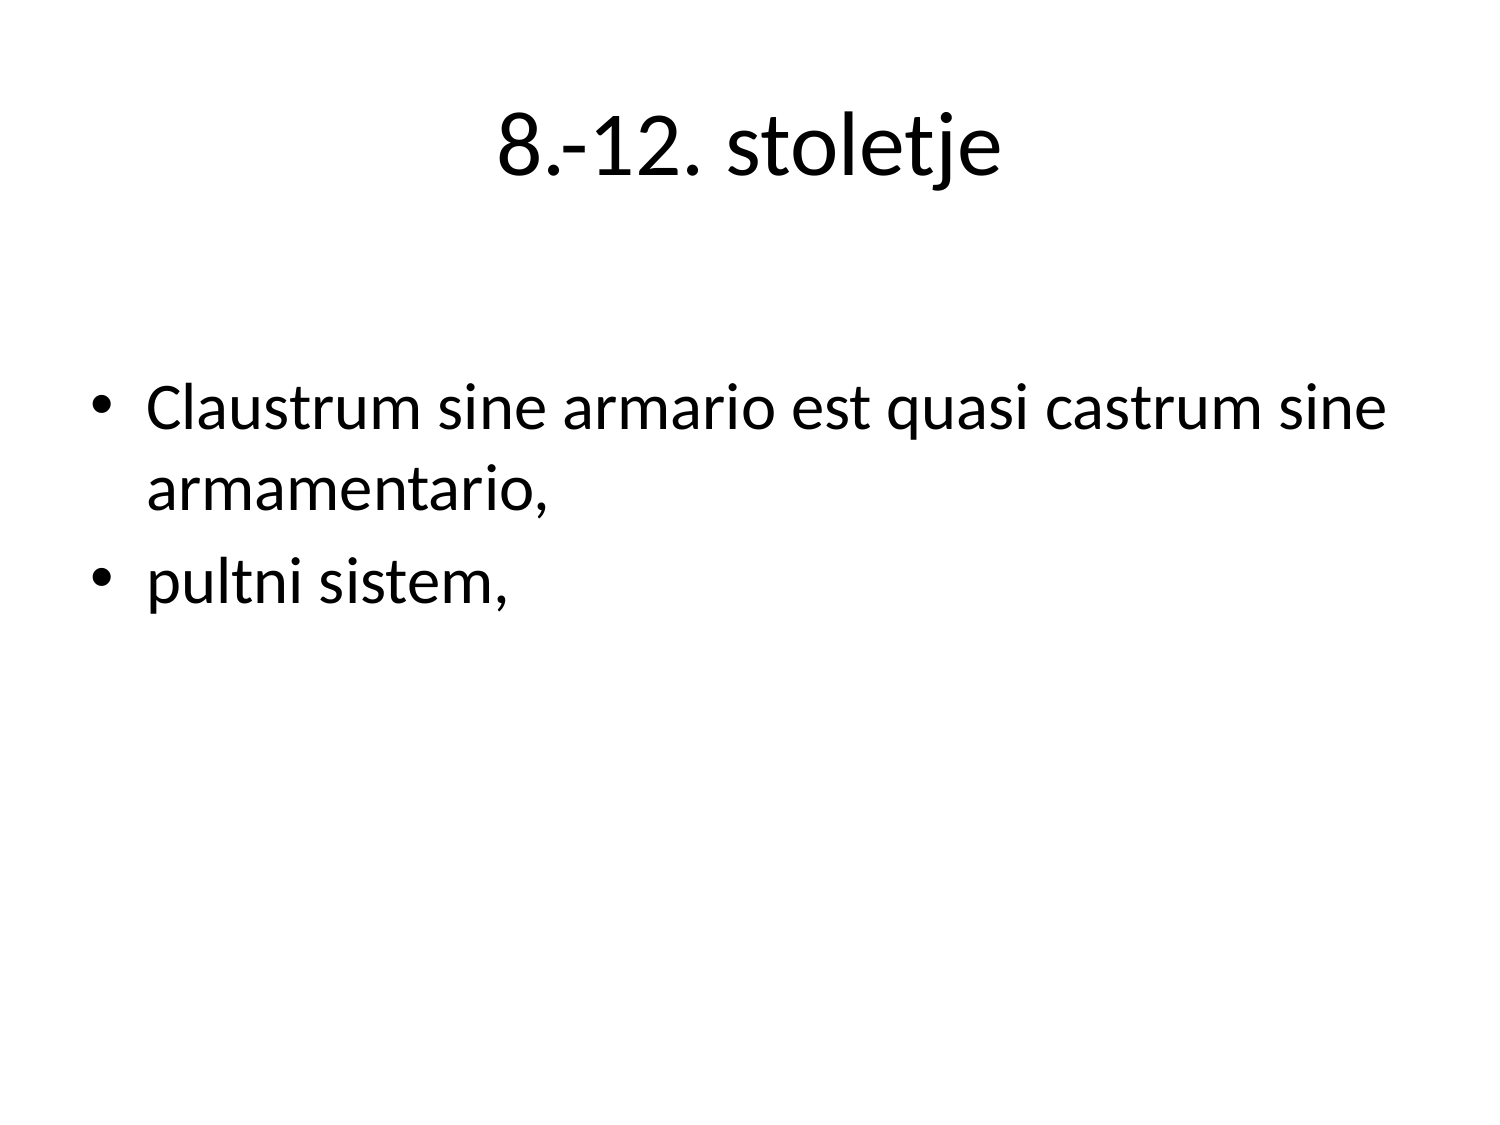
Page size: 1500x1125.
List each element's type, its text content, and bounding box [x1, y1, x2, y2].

list Claustrum sine armario est quasi castrum sine armamentario, pultni sistem, [75, 262, 1425, 1005]
title 8.-12. stoletje [75, 45, 1425, 233]
